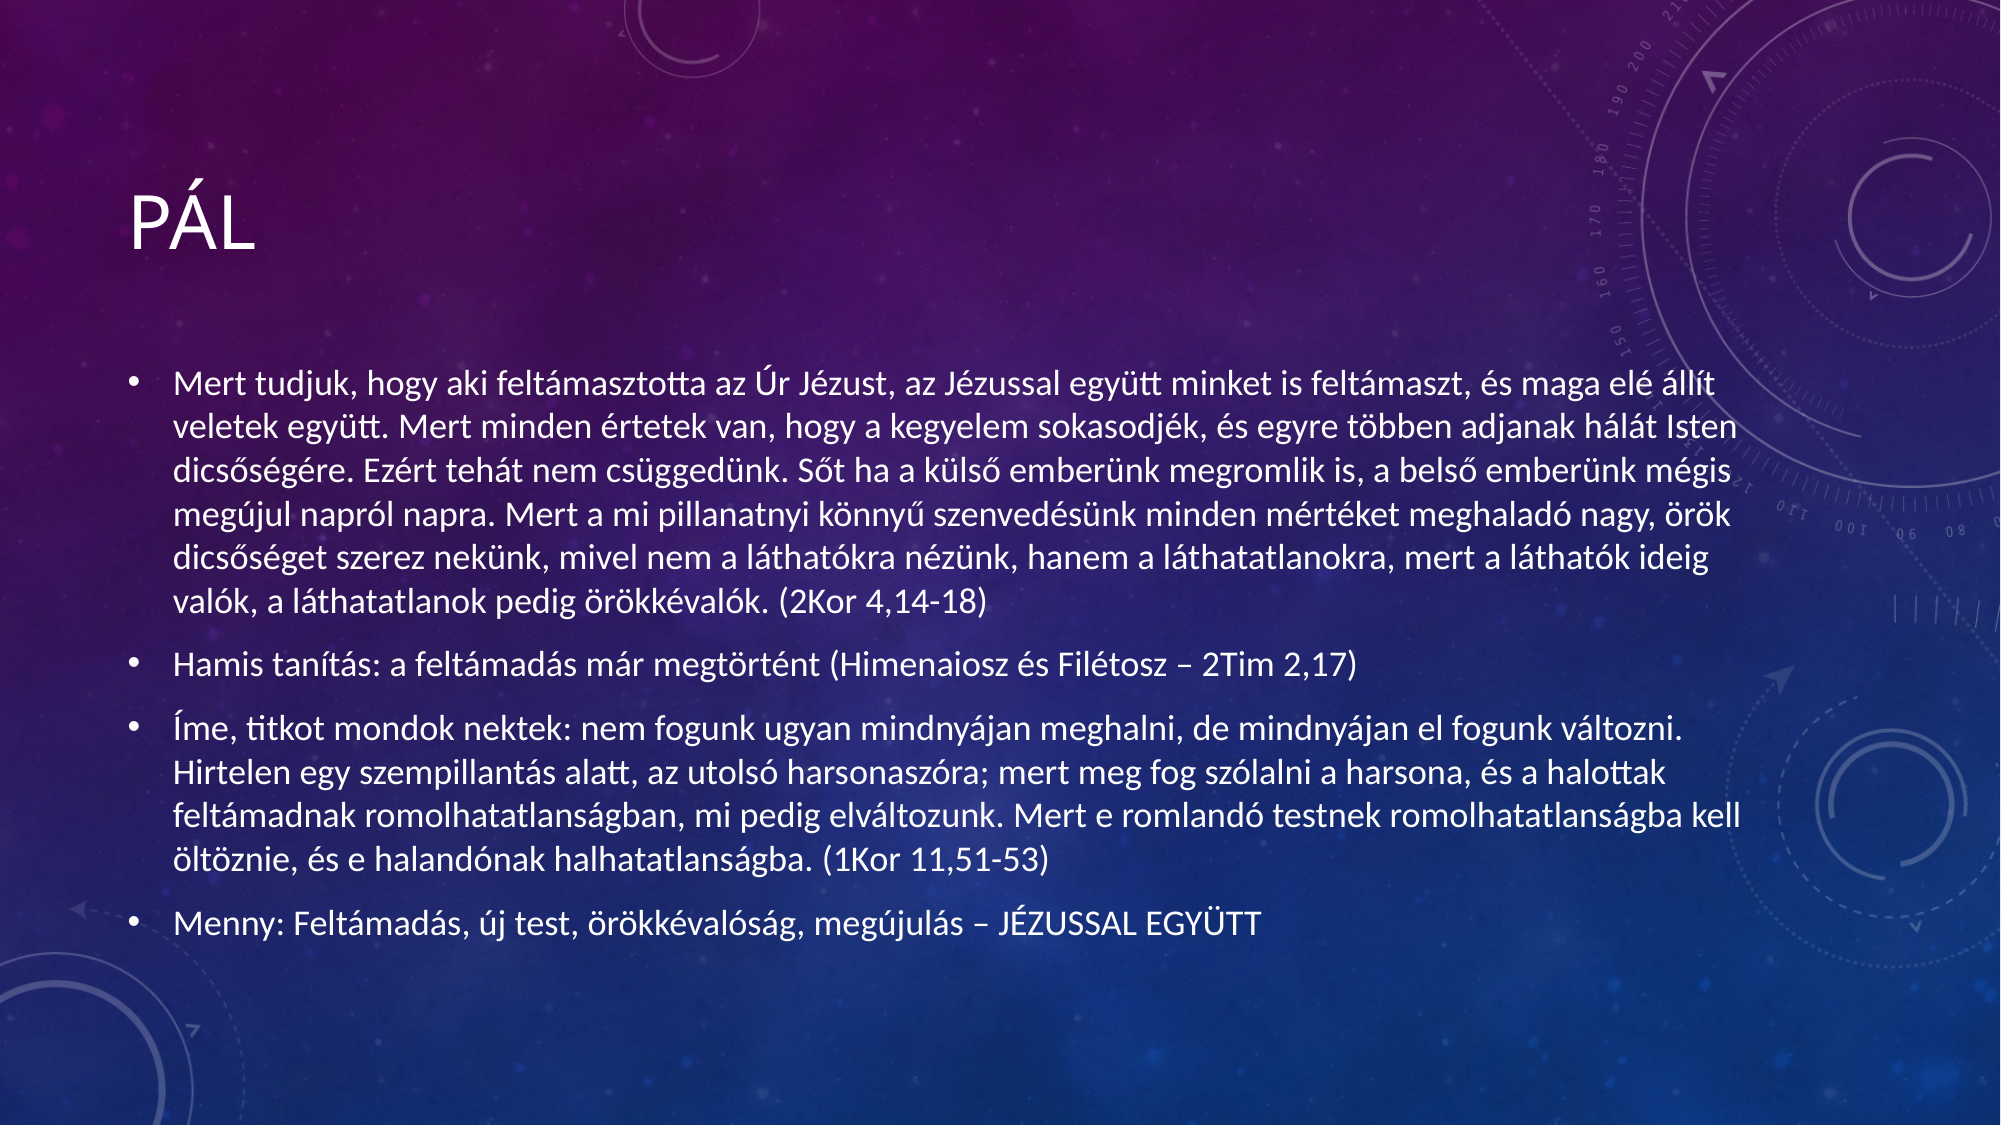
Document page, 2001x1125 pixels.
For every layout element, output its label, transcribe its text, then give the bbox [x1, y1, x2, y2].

list Mert tudjuk, hogy aki feltámasztotta az Úr Jézust, az Jézussal együtt minket is feltámaszt, és maga elé állít veletek együtt. Mert minden értetek van, hogy a kegyelem sokasodjék, és egyre többen adjanak hálát Isten dicsőségére. Ezért tehát nem csüggedünk. Sőt ha a külső emberünk megromlik is, a belső emberünk mégis megújul napról napra. Mert a mi pillanatnyi könnyű szenvedésünk minden mértéket meghaladó nagy, örök dicsőséget szerez nekünk, mivel nem a láthatókra nézünk, hanem a láthatatlanokra, mert a láthatók ideig valók, a láthatatlanok pedig örökkévalók. (2Kor 4,14-18) Hamis tanítás: a feltámadás már megtörtént (Himenaiosz és Filétosz – 2Tim 2,17) Íme, titkot mondok nektek: nem fogunk ugyan mindnyájan meghalni, de mindnyájan el fogunk változni. Hirtelen egy szempillantás alatt, az utolsó harsonaszóra; mert meg fog szólalni a harsona, és a halottak feltámadnak romolhatatlanságban, mi pedig elváltozunk. Mert e romlandó testnek romolhatatlanságba kell öltöznie, és e halandónak halhatatlanságba. (1Kor 11,51-53) Menny: Feltámadás, új test, örökkévalóság, megújulás – JÉZUSSAL EGYÜTT [112, 351, 1775, 950]
title Pál [112, 99, 1775, 339]
picture [0, 0, 2001, 1125]
